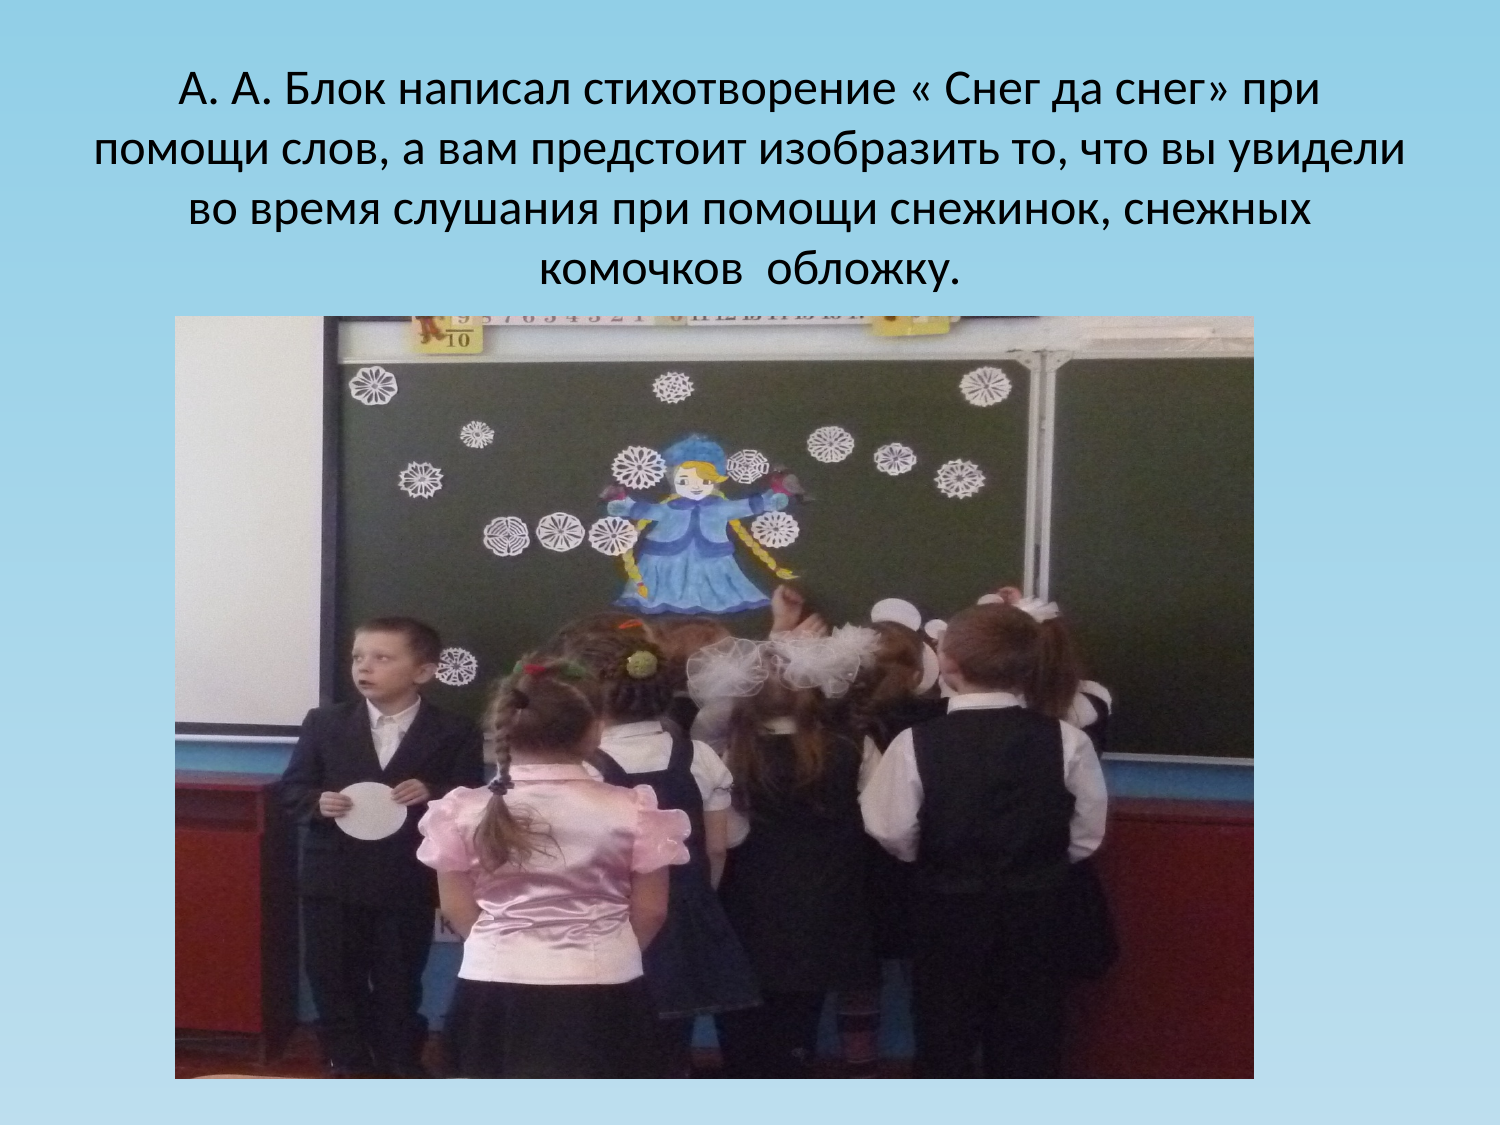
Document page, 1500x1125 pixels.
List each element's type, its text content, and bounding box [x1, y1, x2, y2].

title А. А. Блок написал стихотворение « Снег да снег» при помощи слов, а вам предстоит изобразить то, что вы увидели во время слушания при помощи снежинок, снежных комочков обложку. [75, 45, 1425, 305]
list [175, 316, 1255, 1079]
